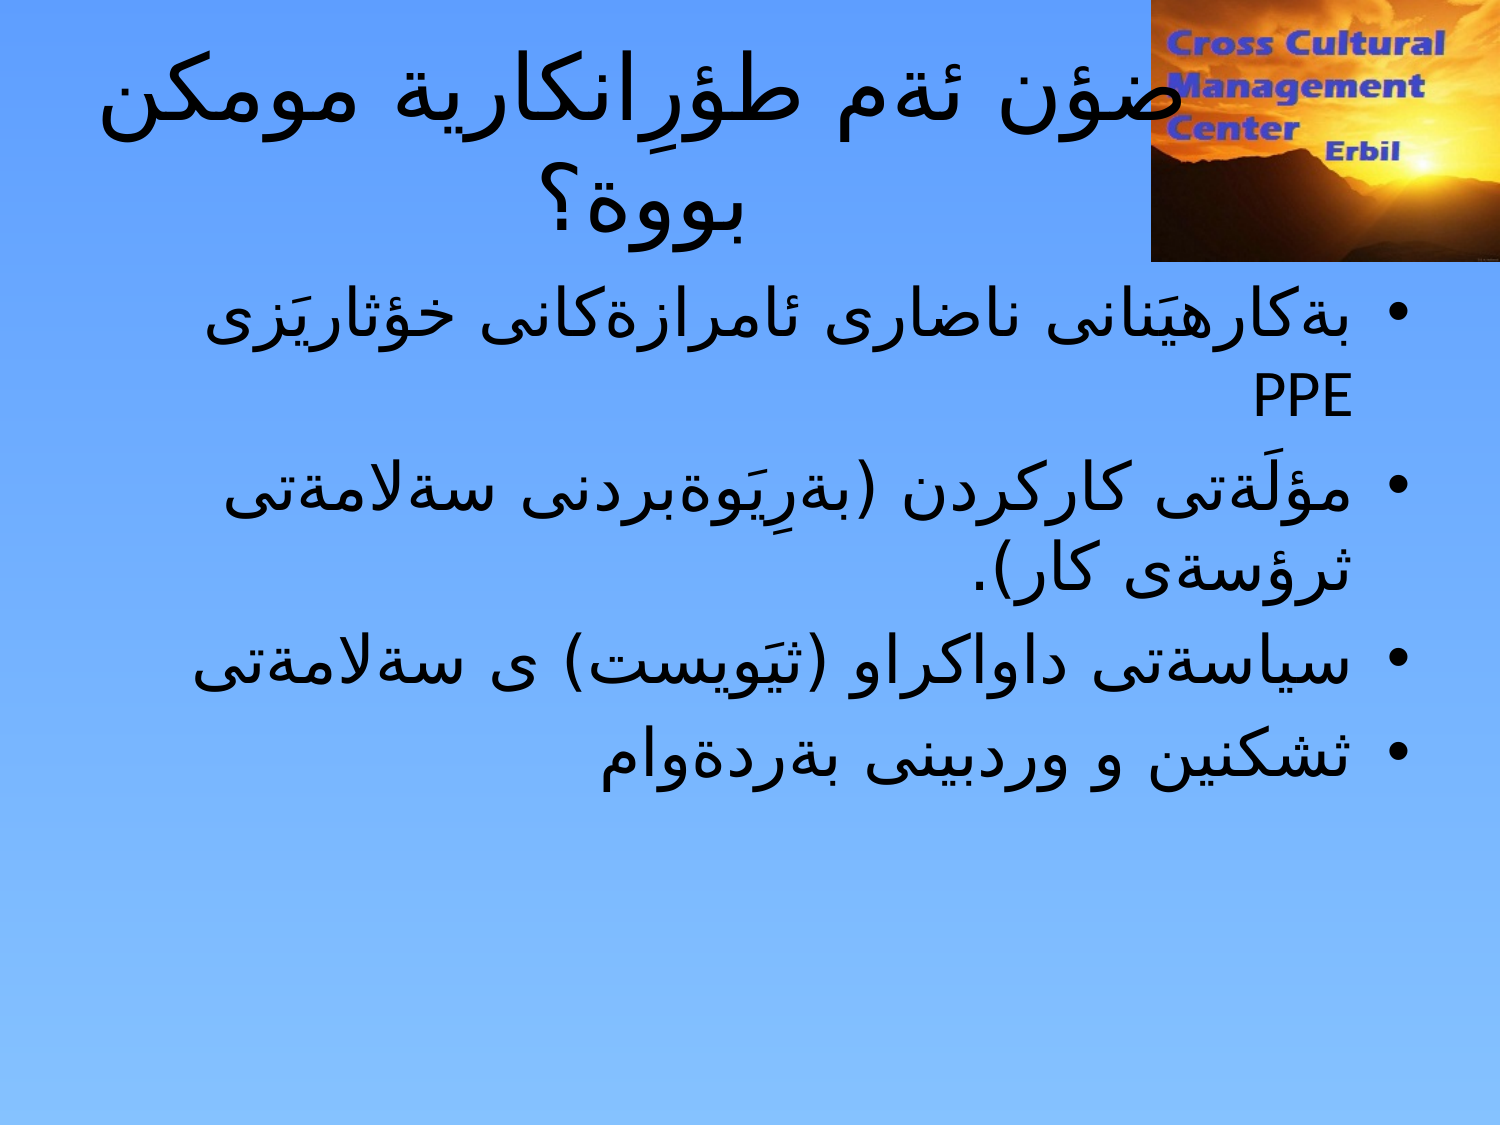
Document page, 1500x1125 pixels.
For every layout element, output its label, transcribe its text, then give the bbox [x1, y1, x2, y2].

title ضؤن ئةم طؤرِانكارية مومكن بووة؟ [74, 44, 1211, 233]
picture [1151, 0, 1500, 262]
title ناوةرِؤكى سةرةكى هةموو ثرِؤطرامة مةشقيةكان [0, 14, 1151, 18]
list بةكارهيَنانى ناضارى ئامرازةكانى خؤثاريَزى PPE مؤلَةتى كاركردن (بةرِيَوةبردنى سةلامةتى ثرؤسةى كار). سياسةتى داواكراو (ثيَويست) ى سةلامةتى ثشكنين و وردبينى بةردةوام [74, 262, 1426, 1006]
